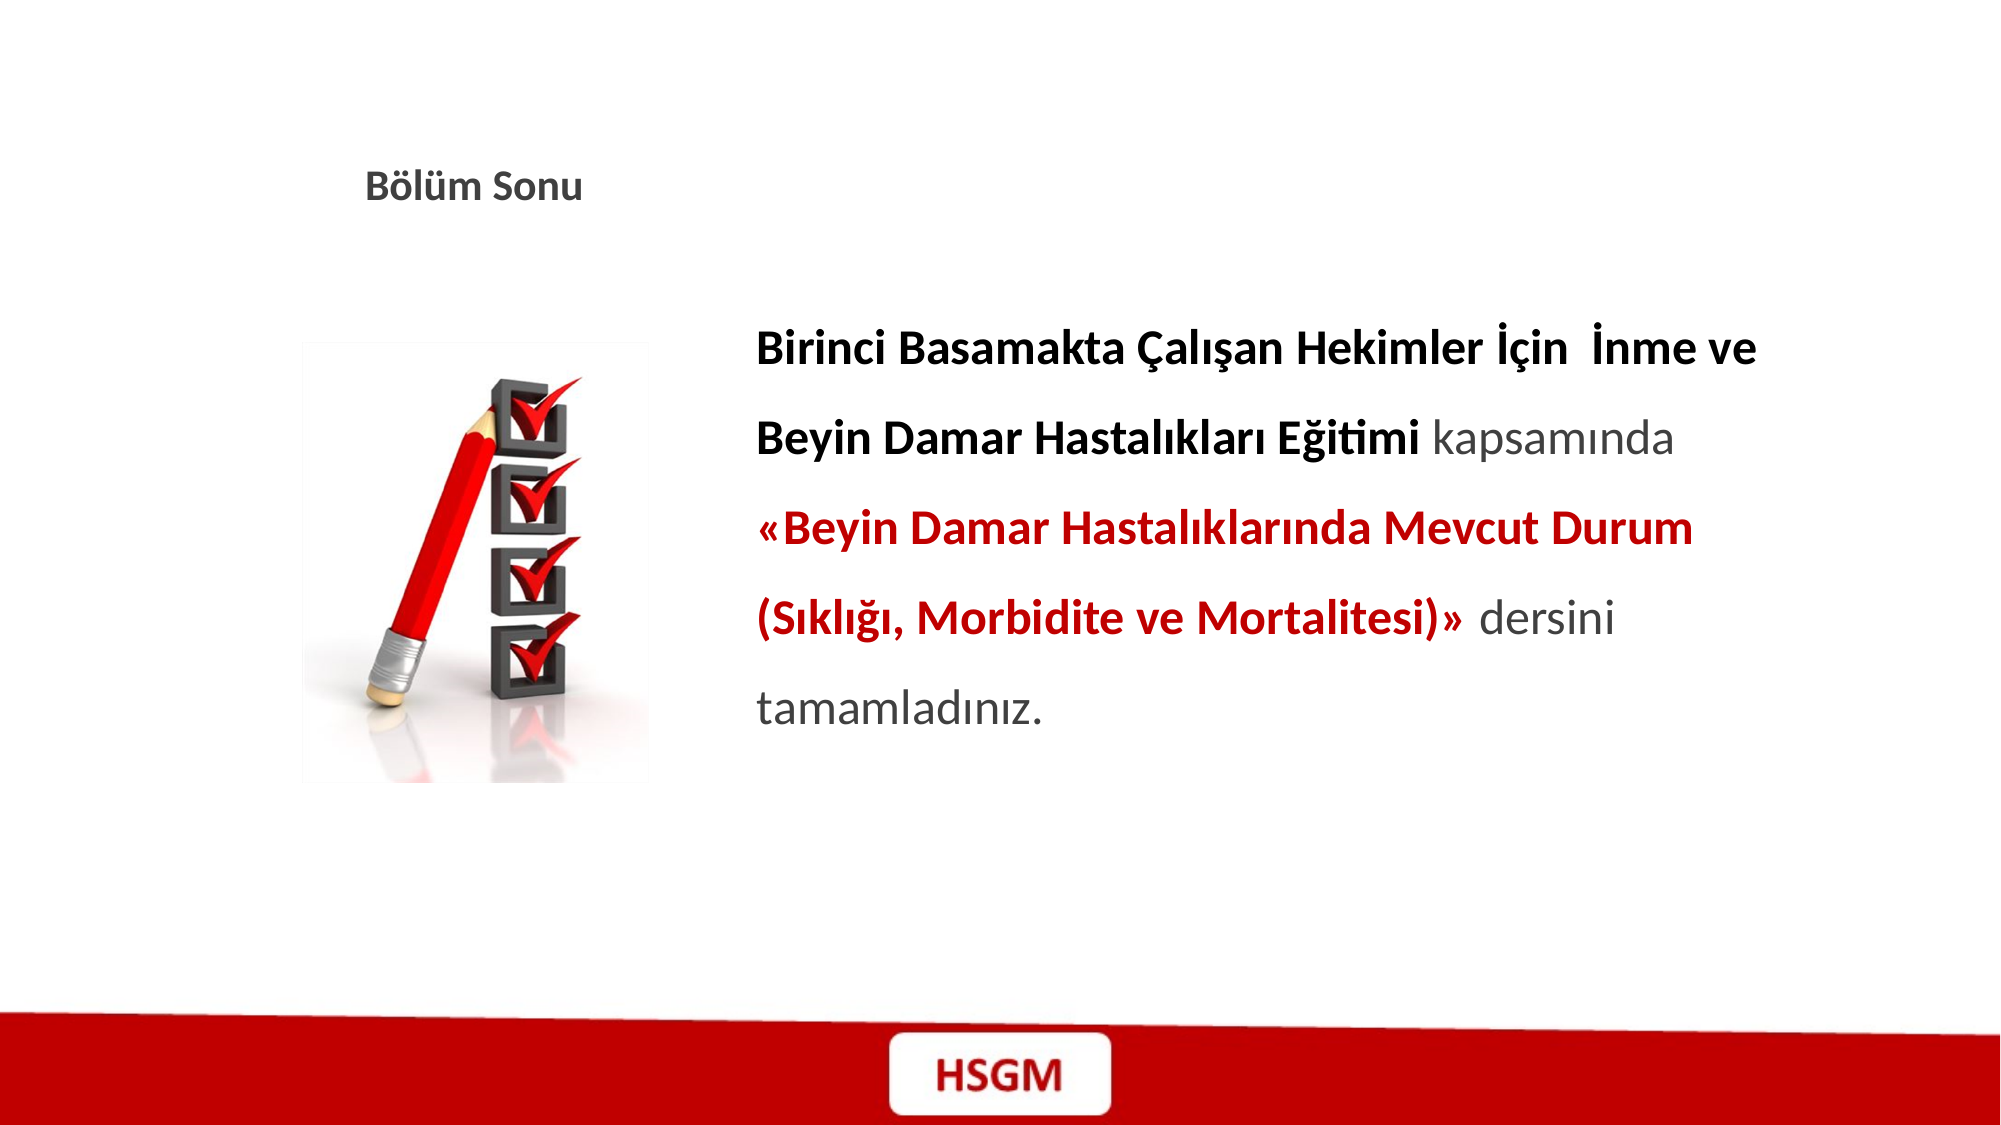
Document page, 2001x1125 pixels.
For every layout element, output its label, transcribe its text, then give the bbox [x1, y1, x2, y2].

text_box Bölüm Sonu [350, 148, 1476, 217]
picture [0, 0, 2001, 1125]
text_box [302, 276, 1804, 783]
